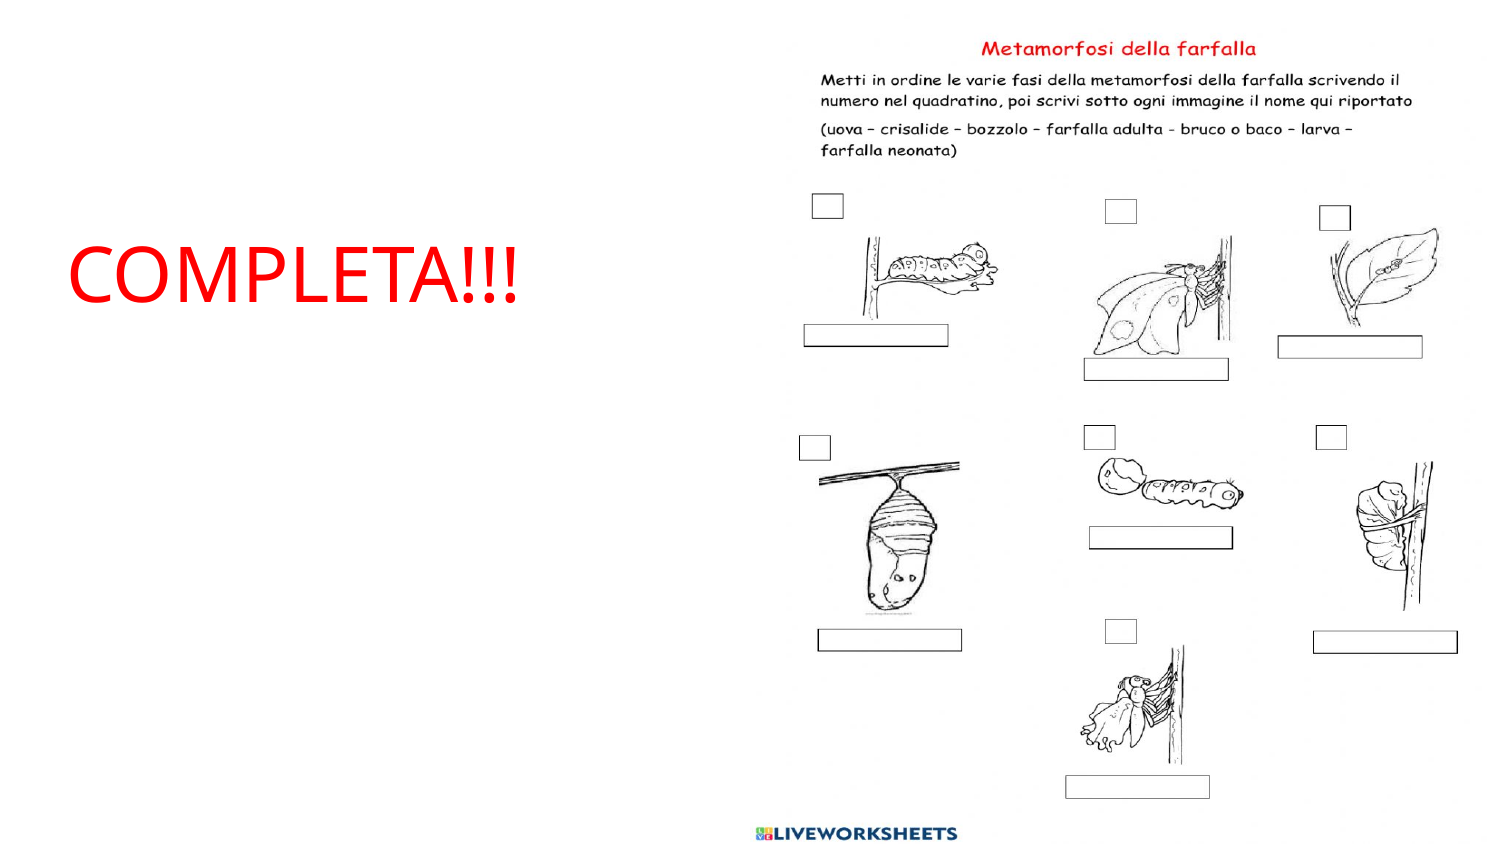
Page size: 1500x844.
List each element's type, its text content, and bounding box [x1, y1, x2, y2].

list COMPLETA!!! [51, 189, 708, 750]
picture [749, 14, 1488, 844]
